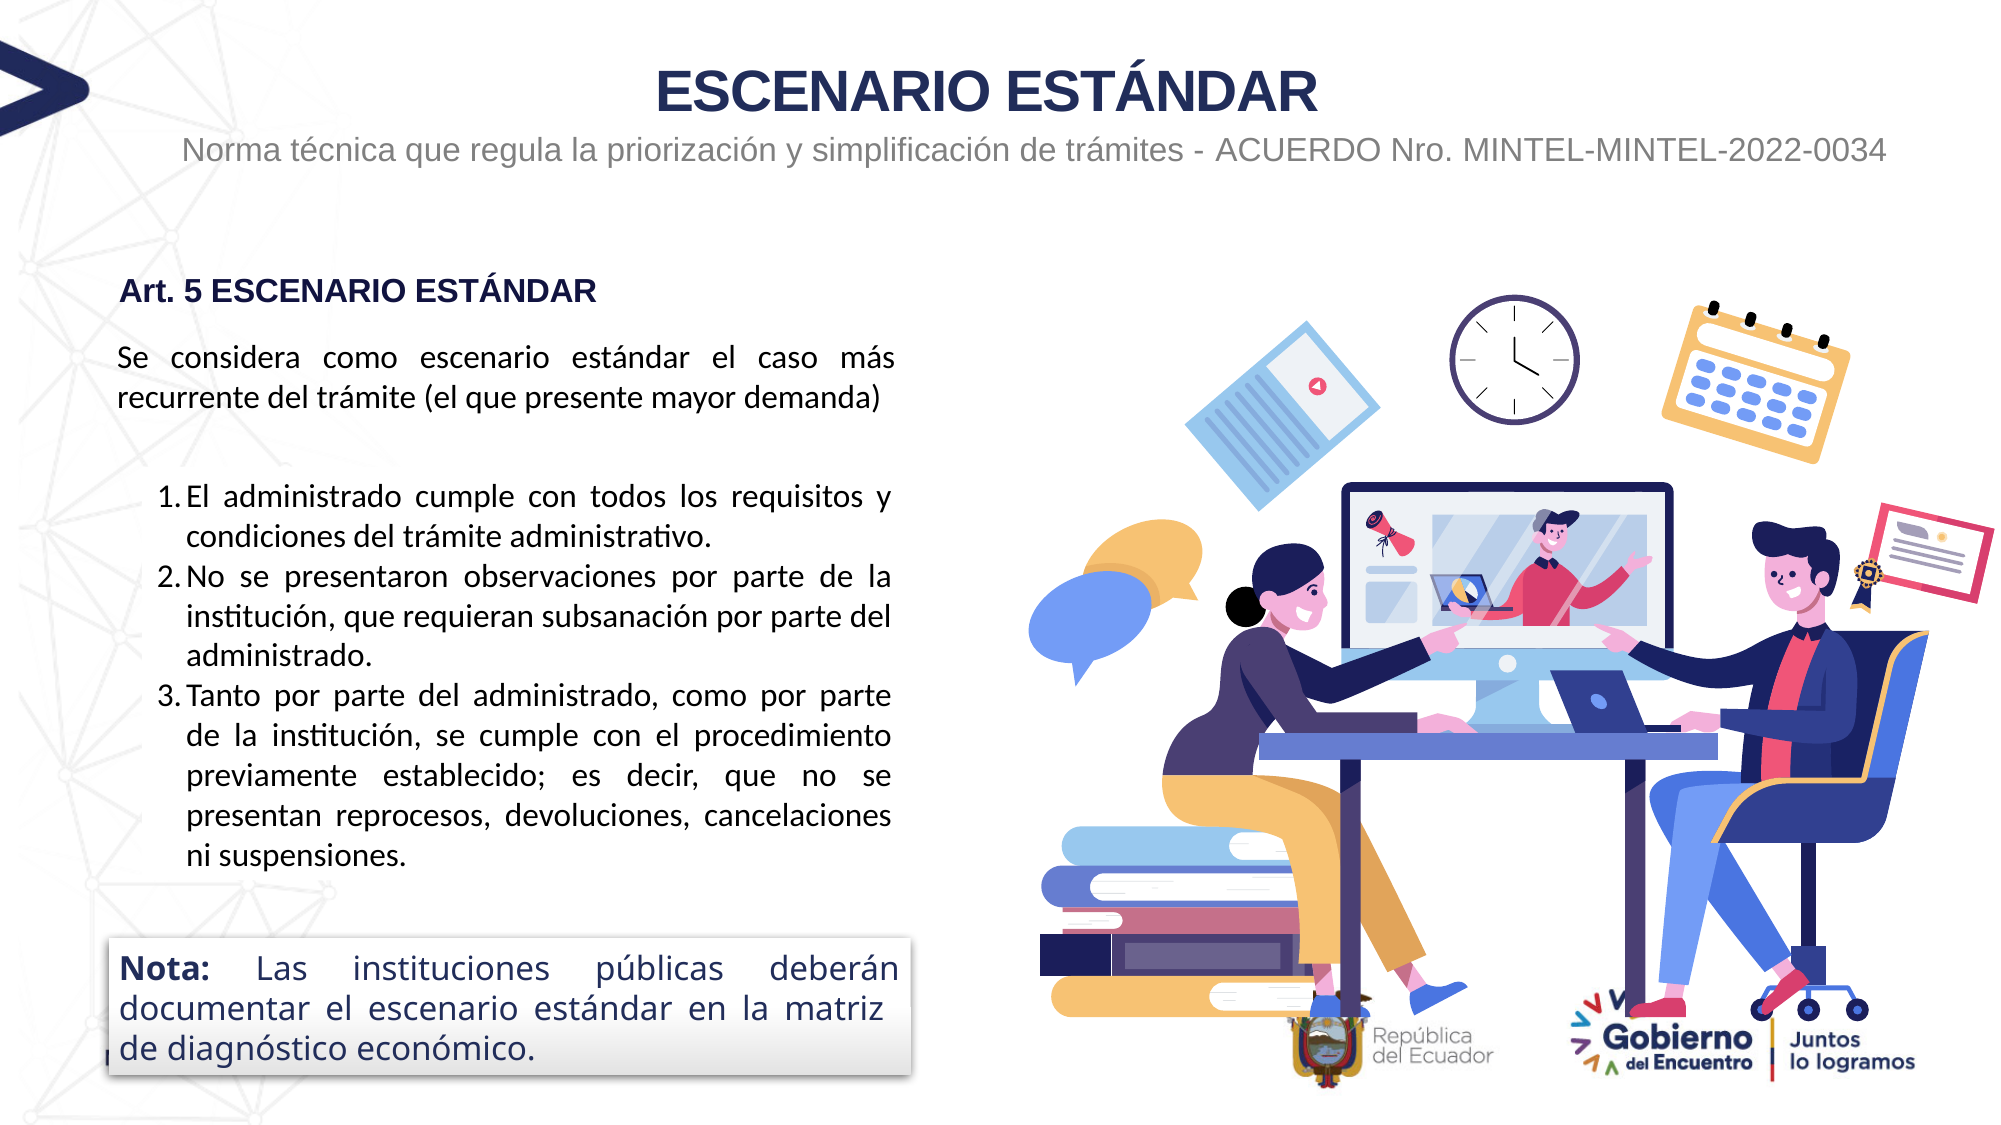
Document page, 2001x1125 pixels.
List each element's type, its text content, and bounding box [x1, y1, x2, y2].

picture [0, 3, 2000, 1125]
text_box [1021, 294, 1995, 1022]
text_box Norma técnica que regula la priorización y simplificación de trámites - ACUERDO Nro. MINTEL-MINTEL-2022-0034 [124, 121, 1945, 176]
text_box Art. 5 ESCENARIO ESTÁNDAR [104, 261, 769, 317]
text_box Nota: Las instituciones públicas deberán documentar el escenario estándar en la matriz de diagnóstico económico. [109, 938, 911, 1075]
text_box Se considera como escenario estándar el caso más recurrente del trámite (el que presente mayor demanda) [102, 328, 912, 423]
text_box ESCENARIO ESTÁNDAR [30, 38, 1945, 131]
text_box El administrado cumple con todos los requisitos y condiciones del trámite administrativo. No se presentaron observaciones por parte de la institución, que requieran subsanación por parte del administrado. Tanto por parte del administrado, como por parte de la institución, se cumple con el procedimiento previamente establecido; es decir, que no se presentan reprocesos, devoluciones, cancelaciones ni suspensiones. [142, 466, 908, 881]
